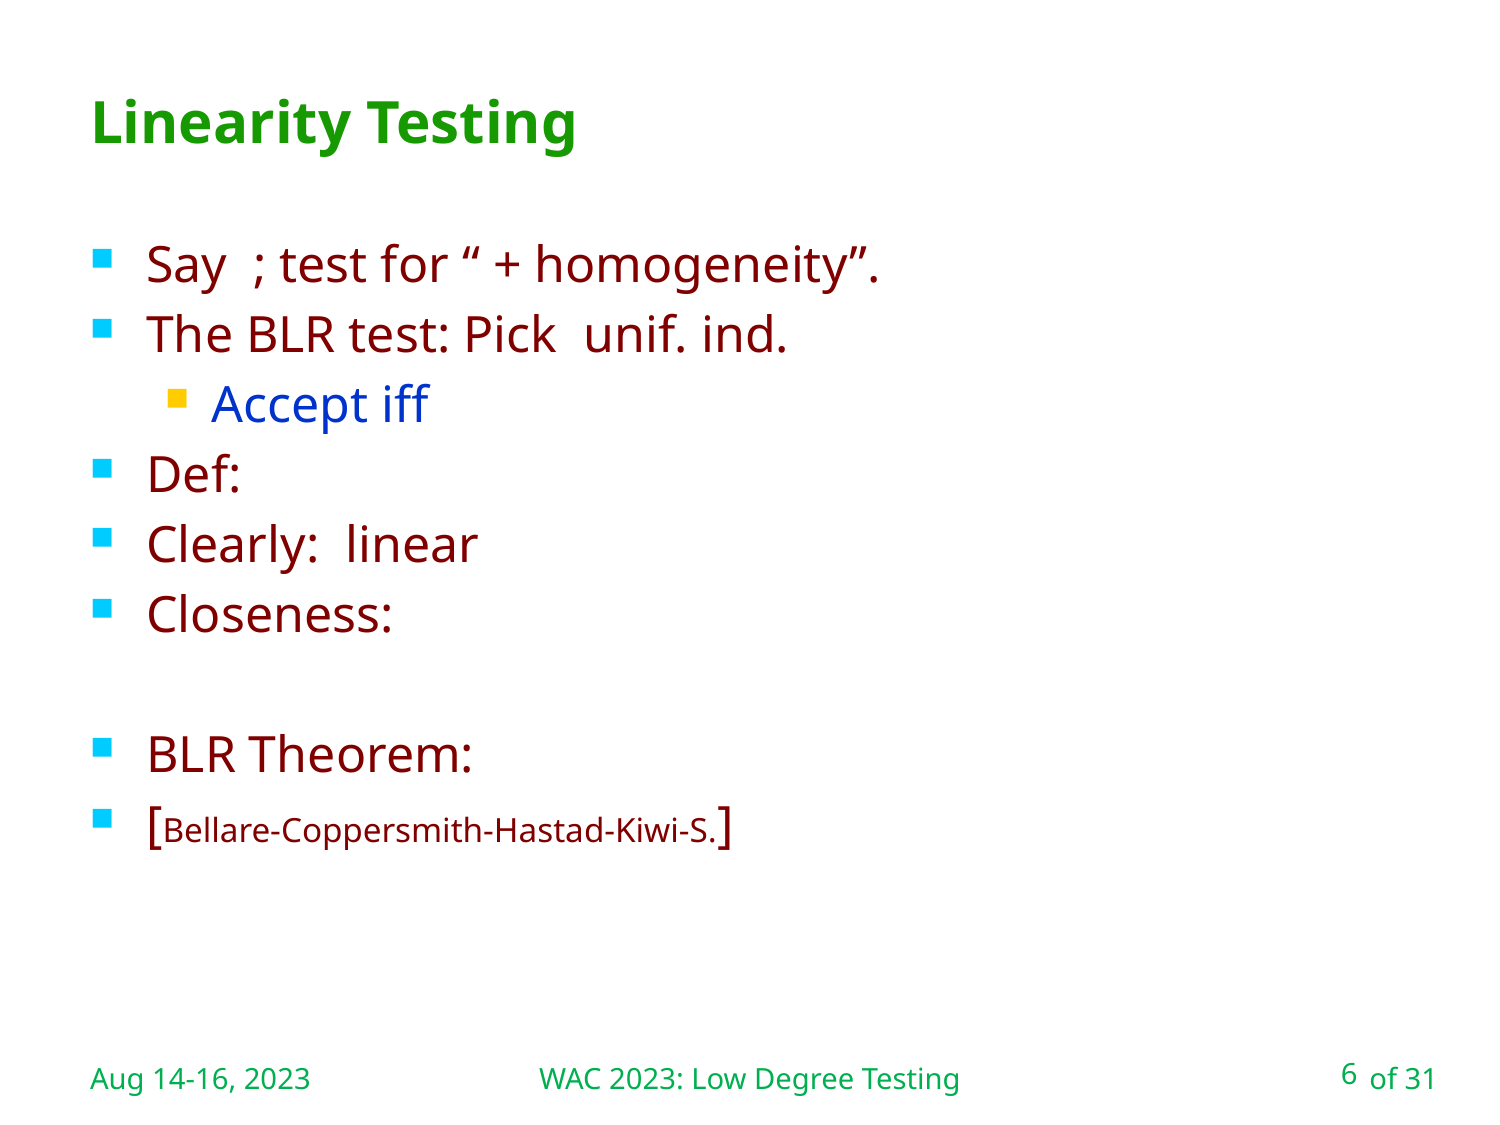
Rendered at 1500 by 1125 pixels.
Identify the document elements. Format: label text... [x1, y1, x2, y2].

slide_number 6 [1147, 1024, 1373, 1103]
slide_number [75, 1024, 360, 1103]
title Linearity Testing [75, 62, 1425, 163]
footer WAC 2023: Low Degree Testing [360, 1024, 1140, 1103]
